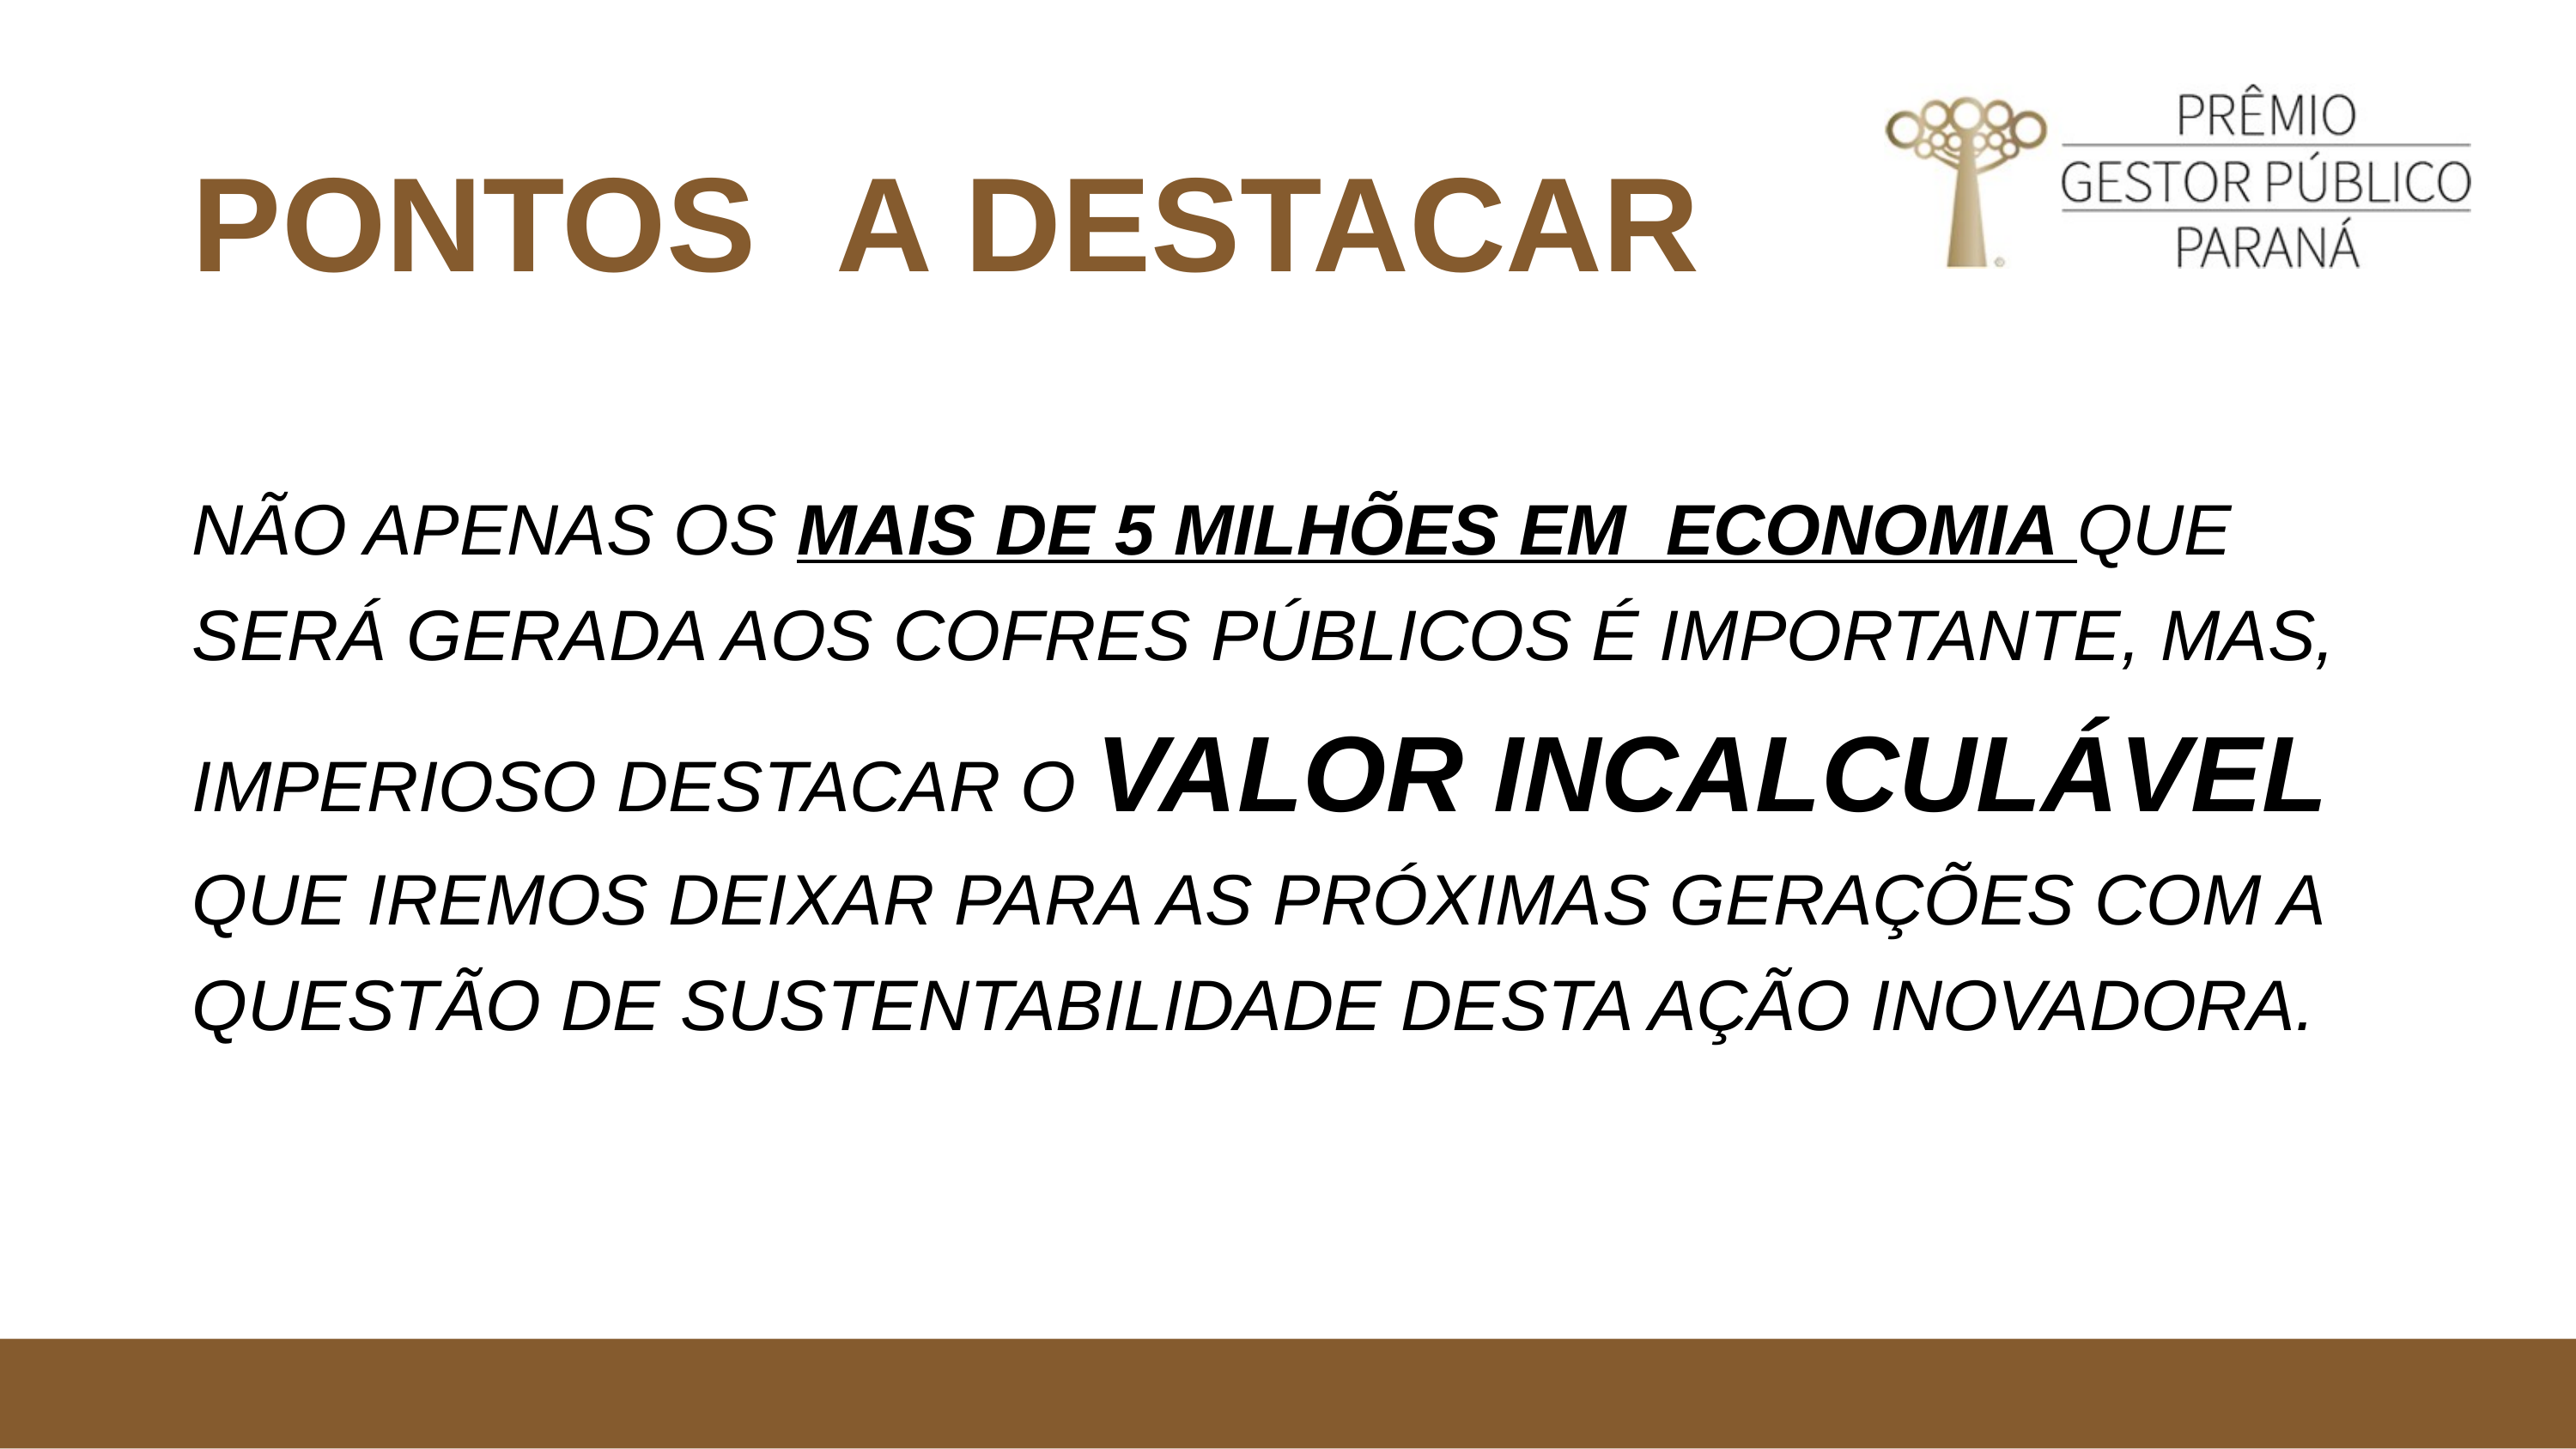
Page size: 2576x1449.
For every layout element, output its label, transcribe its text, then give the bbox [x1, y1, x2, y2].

picture [1884, 83, 2471, 136]
text_box NÃO APENAS OS MAIS DE 5 MILHÕES EM ECONOMIA QUE SERÁ GERADA AOS COFRES PÚBLICOS É IMPORTANTE, MAS, IMPERIOSO DESTACAR O VALOR INCALCULÁVEL QUE IREMOS DEIXAR PARA AS PRÓXIMAS GERAÇÕES COM A QUESTÃO DE SUSTENTABILIDADE DESTA AÇÃO INOVADORA. [190, 463, 2378, 1045]
text_box PONTOS A DESTACAR [190, 136, 2576, 299]
